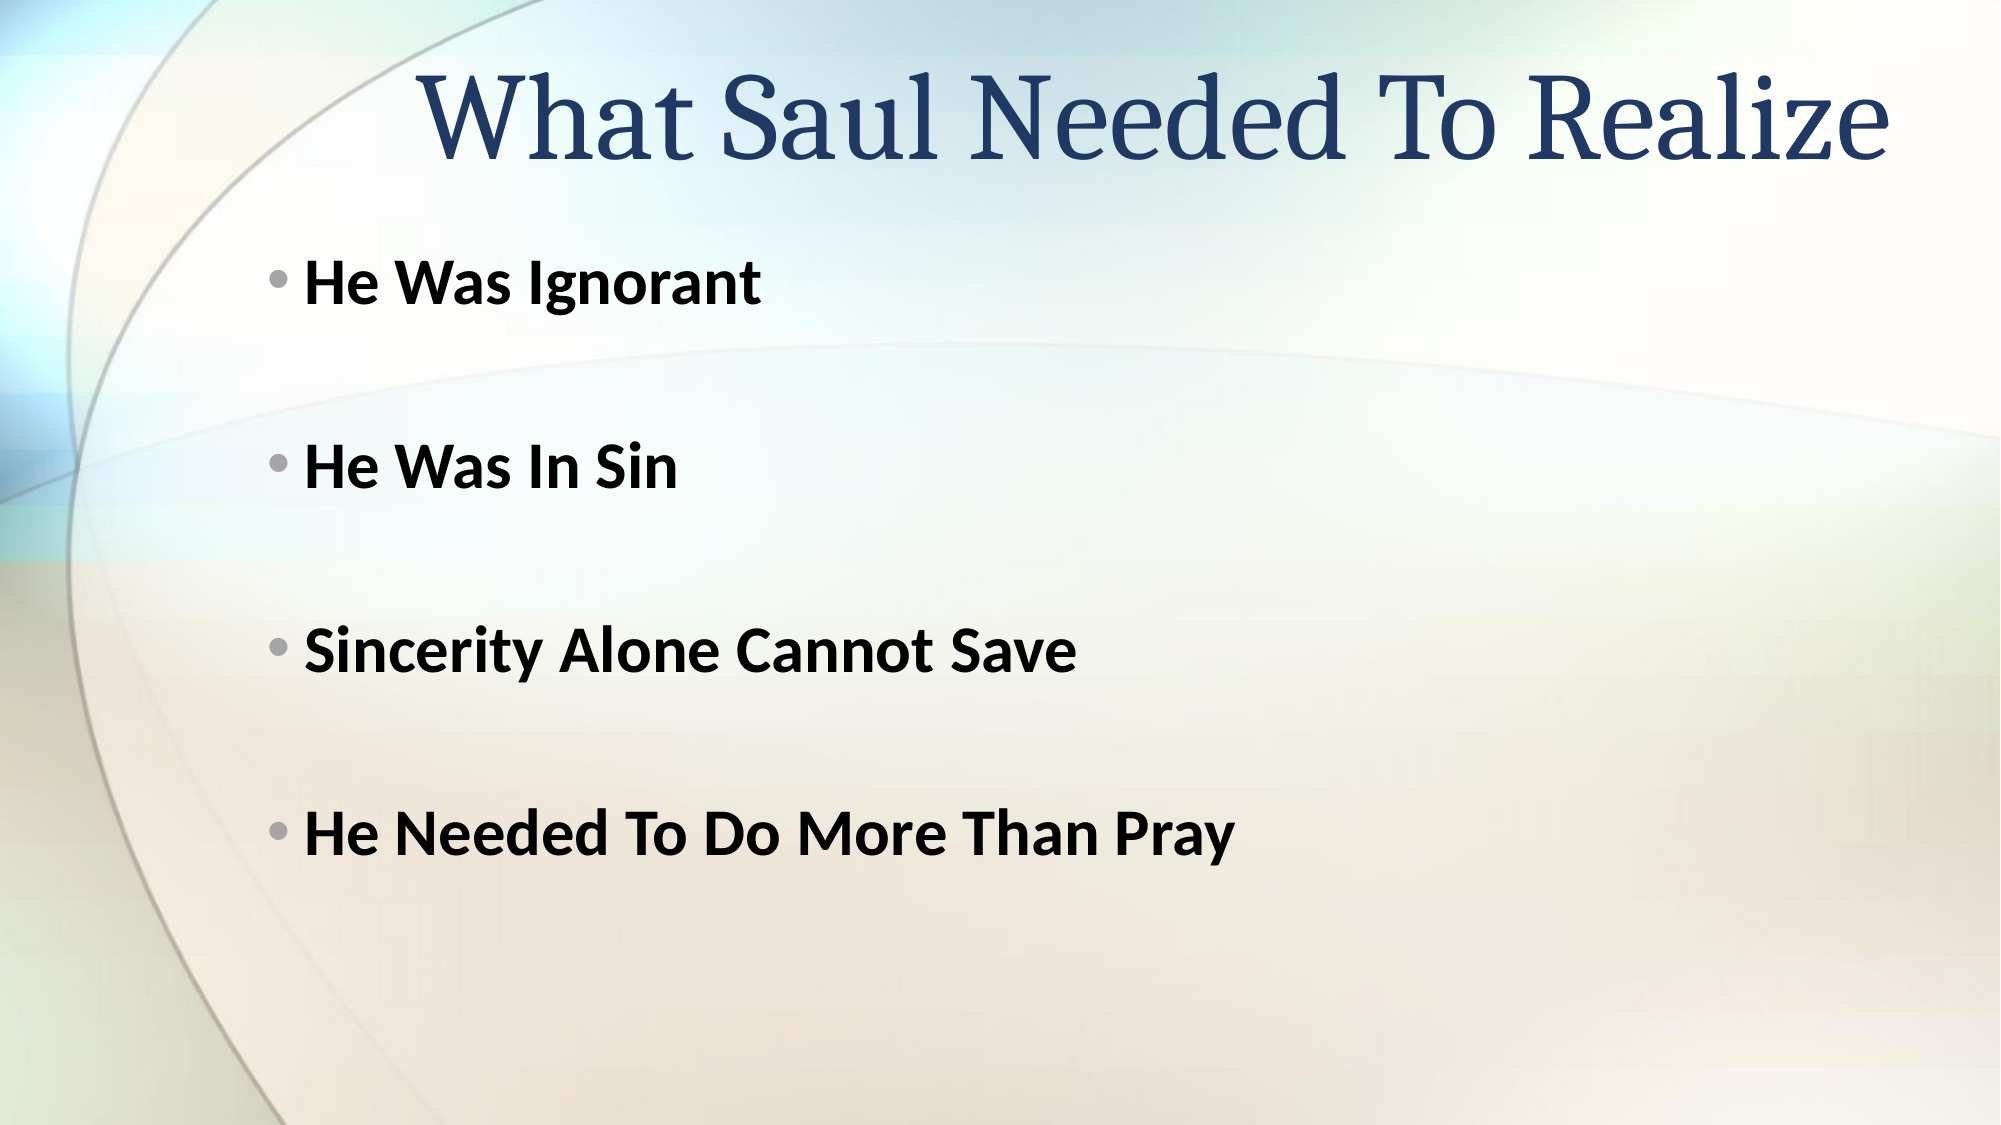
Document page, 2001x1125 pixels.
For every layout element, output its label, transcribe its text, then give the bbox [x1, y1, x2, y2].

picture [0, 0, 2001, 1125]
title What Saul Needed To Realize [400, 0, 2000, 220]
list He Was Ignorant He Was In Sin Sincerity Alone Cannot Save He Needed To Do More Than Pray [251, 239, 1972, 1113]
